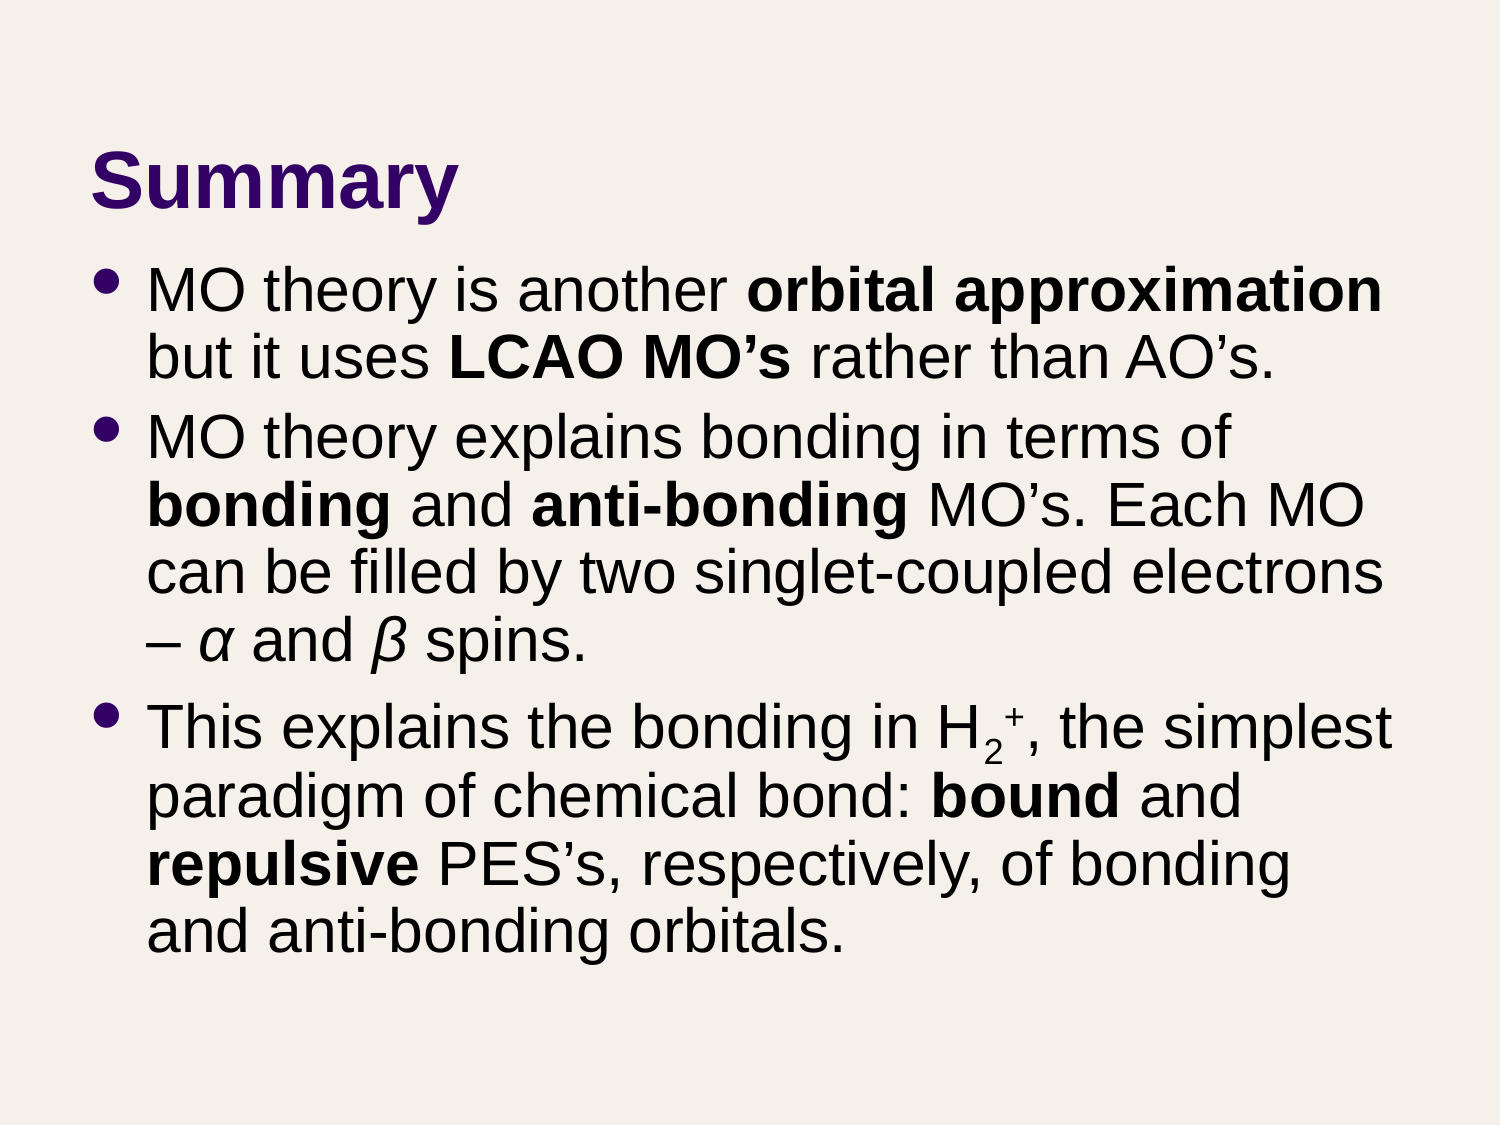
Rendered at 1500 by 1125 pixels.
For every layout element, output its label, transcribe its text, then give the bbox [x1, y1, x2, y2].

title Summary [75, 20, 1425, 233]
list MO theory is another orbital approximation but it uses LCAO MO’s rather than AO’s. MO theory explains bonding in terms of bonding and anti-bonding MO’s. Each MO can be filled by two singlet-coupled electrons – α and β spins. This explains the bonding in H2+, the simplest paradigm of chemical bond: bound and repulsive PES’s, respectively, of bonding and anti-bonding orbitals. [75, 249, 1413, 974]
